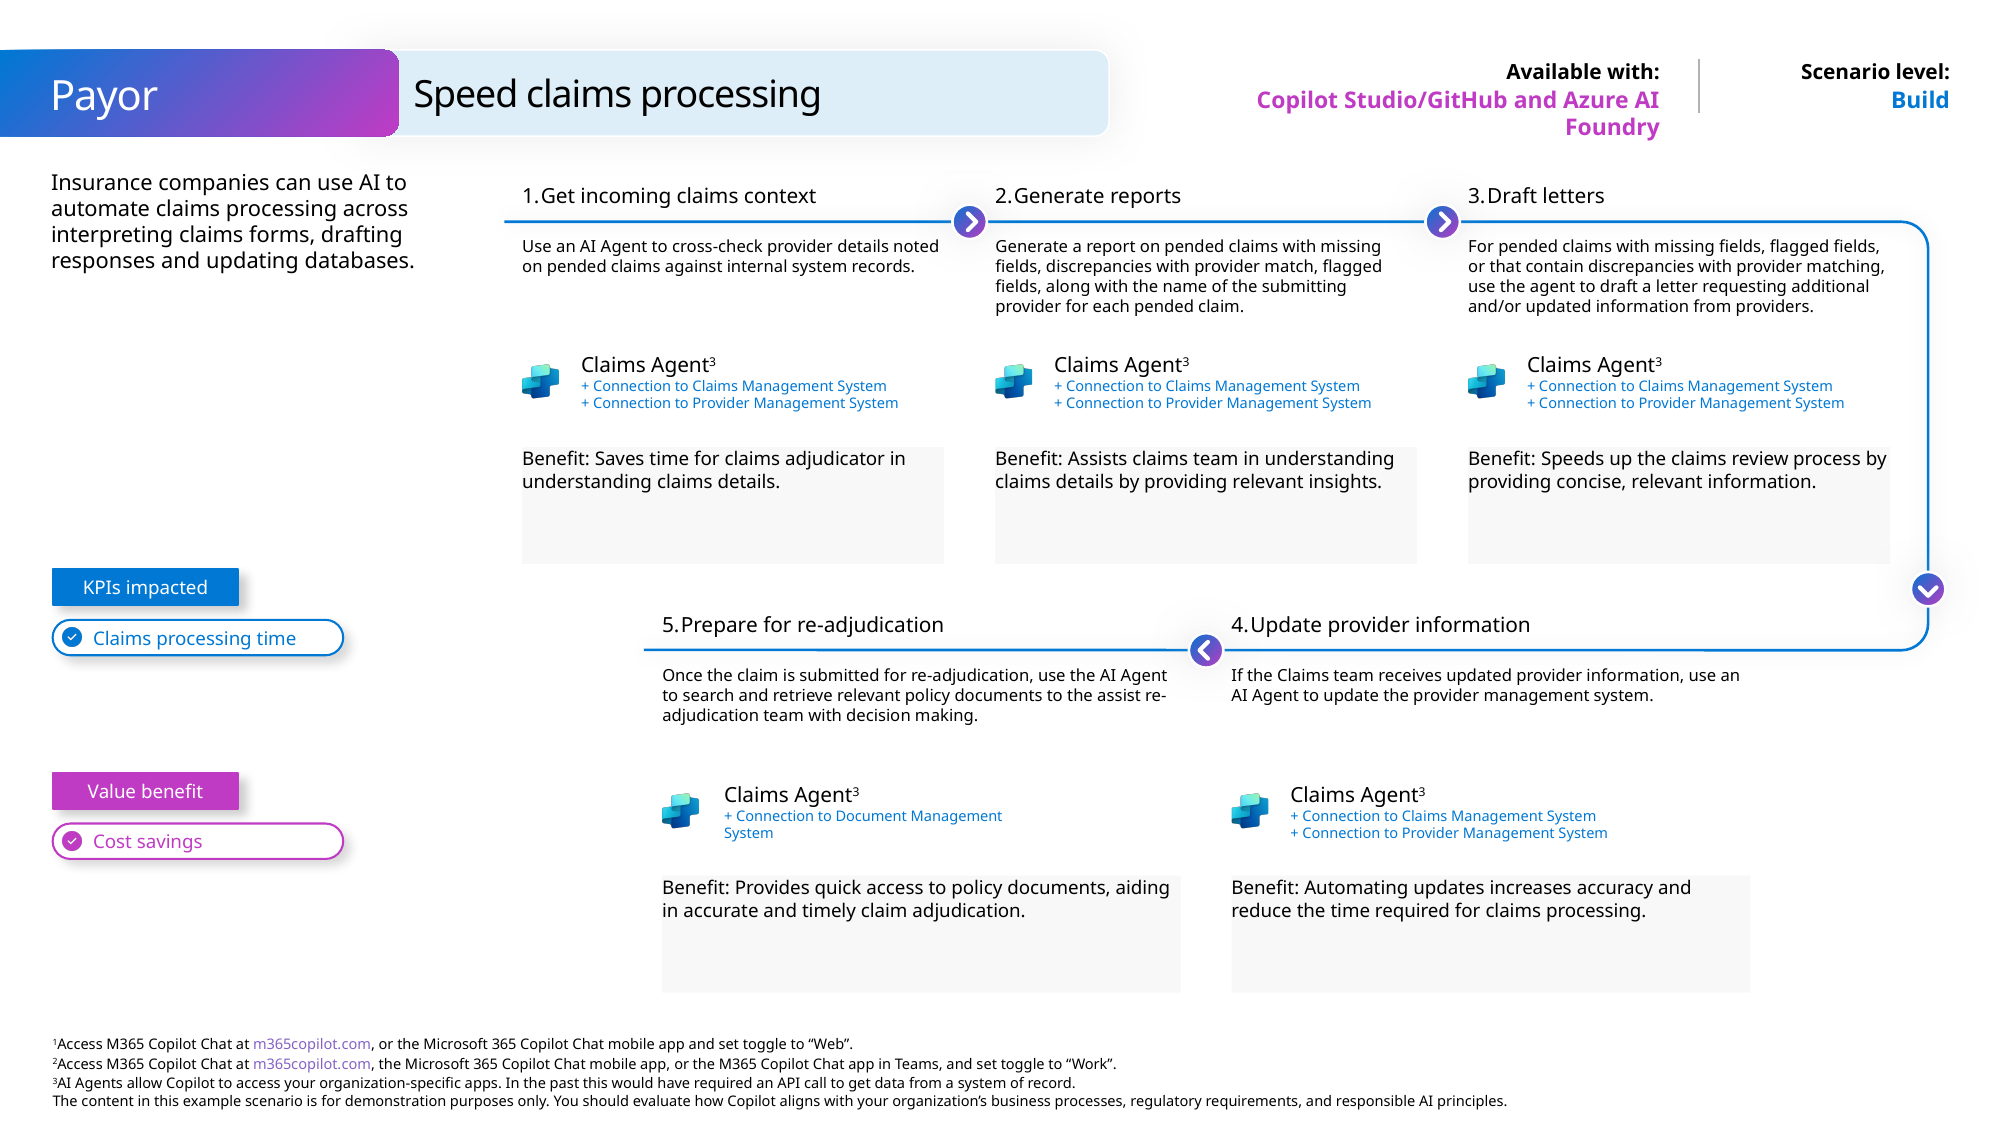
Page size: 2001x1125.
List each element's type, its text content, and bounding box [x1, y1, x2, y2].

list Build [1711, 85, 1950, 115]
list Copilot Studio/GitHub and Azure AI Foundry [1172, 85, 1660, 114]
list Update provider information [1231, 611, 1751, 637]
picture [661, 793, 700, 830]
text_box Claims Agent3 + Connection to Claims Management System + Connection to Provider Management System [580, 351, 913, 412]
list Benefit: Automating updates increases accuracy and reduce the time required for claims processing. [1231, 875, 1751, 993]
list Value benefit [52, 772, 239, 810]
picture [1231, 793, 1269, 830]
list Draft letters [1468, 182, 1891, 208]
list Generate a report on pended claims with missing fields, discrepancies with provider match, flagged fields, along with the name of the submitting provider for each pended claim. [995, 235, 1418, 339]
list Insurance companies can use AI to automate claims processing across interpreting claims forms, drafting responses and updating databases. [51, 168, 450, 354]
picture [1467, 363, 1506, 400]
picture [995, 363, 1033, 400]
text_box Claims Agent3 + Connection to Claims Management System + Connection to Provider Management System [1527, 351, 1859, 412]
list Prepare for re-adjudication [662, 611, 1181, 637]
list Payor [50, 67, 387, 119]
list Once the claim is submitted for re-adjudication, use the AI Agent to search and retrieve relevant policy documents to the assist re-adjudication team with decision making. [662, 664, 1181, 768]
list Generate reports [995, 182, 1418, 208]
list Benefit: Saves time for claims adjudicator in understanding claims details. [522, 447, 944, 564]
list Use an AI Agent to cross-check provider details noted on pended claims against internal system records. [522, 235, 944, 339]
text_box Claims Agent3 + Connection to Claims Management System + Connection to Provider Management System [1054, 351, 1386, 412]
text_box Claims Agent3 + Connection to Claims Management System + Connection to Provider Management System [1290, 781, 1622, 842]
list Get incoming claims context [522, 182, 944, 208]
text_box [52, 619, 344, 656]
list Benefit: Provides quick access to policy documents, aiding in accurate and timely claim adjudication. [662, 875, 1181, 993]
title Speed claims processing [413, 70, 1085, 116]
list If the Claims team receives updated provider information, use an AI Agent to update the provider management system. [1231, 664, 1751, 768]
list For pended claims with missing fields, flagged fields, or that contain discrepancies with provider matching, use the agent to draft a letter requesting additional and/or updated information from providers. [1468, 235, 1891, 339]
list Benefit: Speeds up the claims review process by providing concise, relevant information. [1468, 447, 1891, 564]
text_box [52, 823, 344, 860]
text_box Claims Agent3 + Connection to Document Management System [724, 781, 1056, 842]
picture [521, 363, 560, 400]
list KPIs impacted [52, 568, 239, 606]
list Benefit: Assists claims team in understanding claims details by providing relevant insights. [995, 447, 1418, 564]
